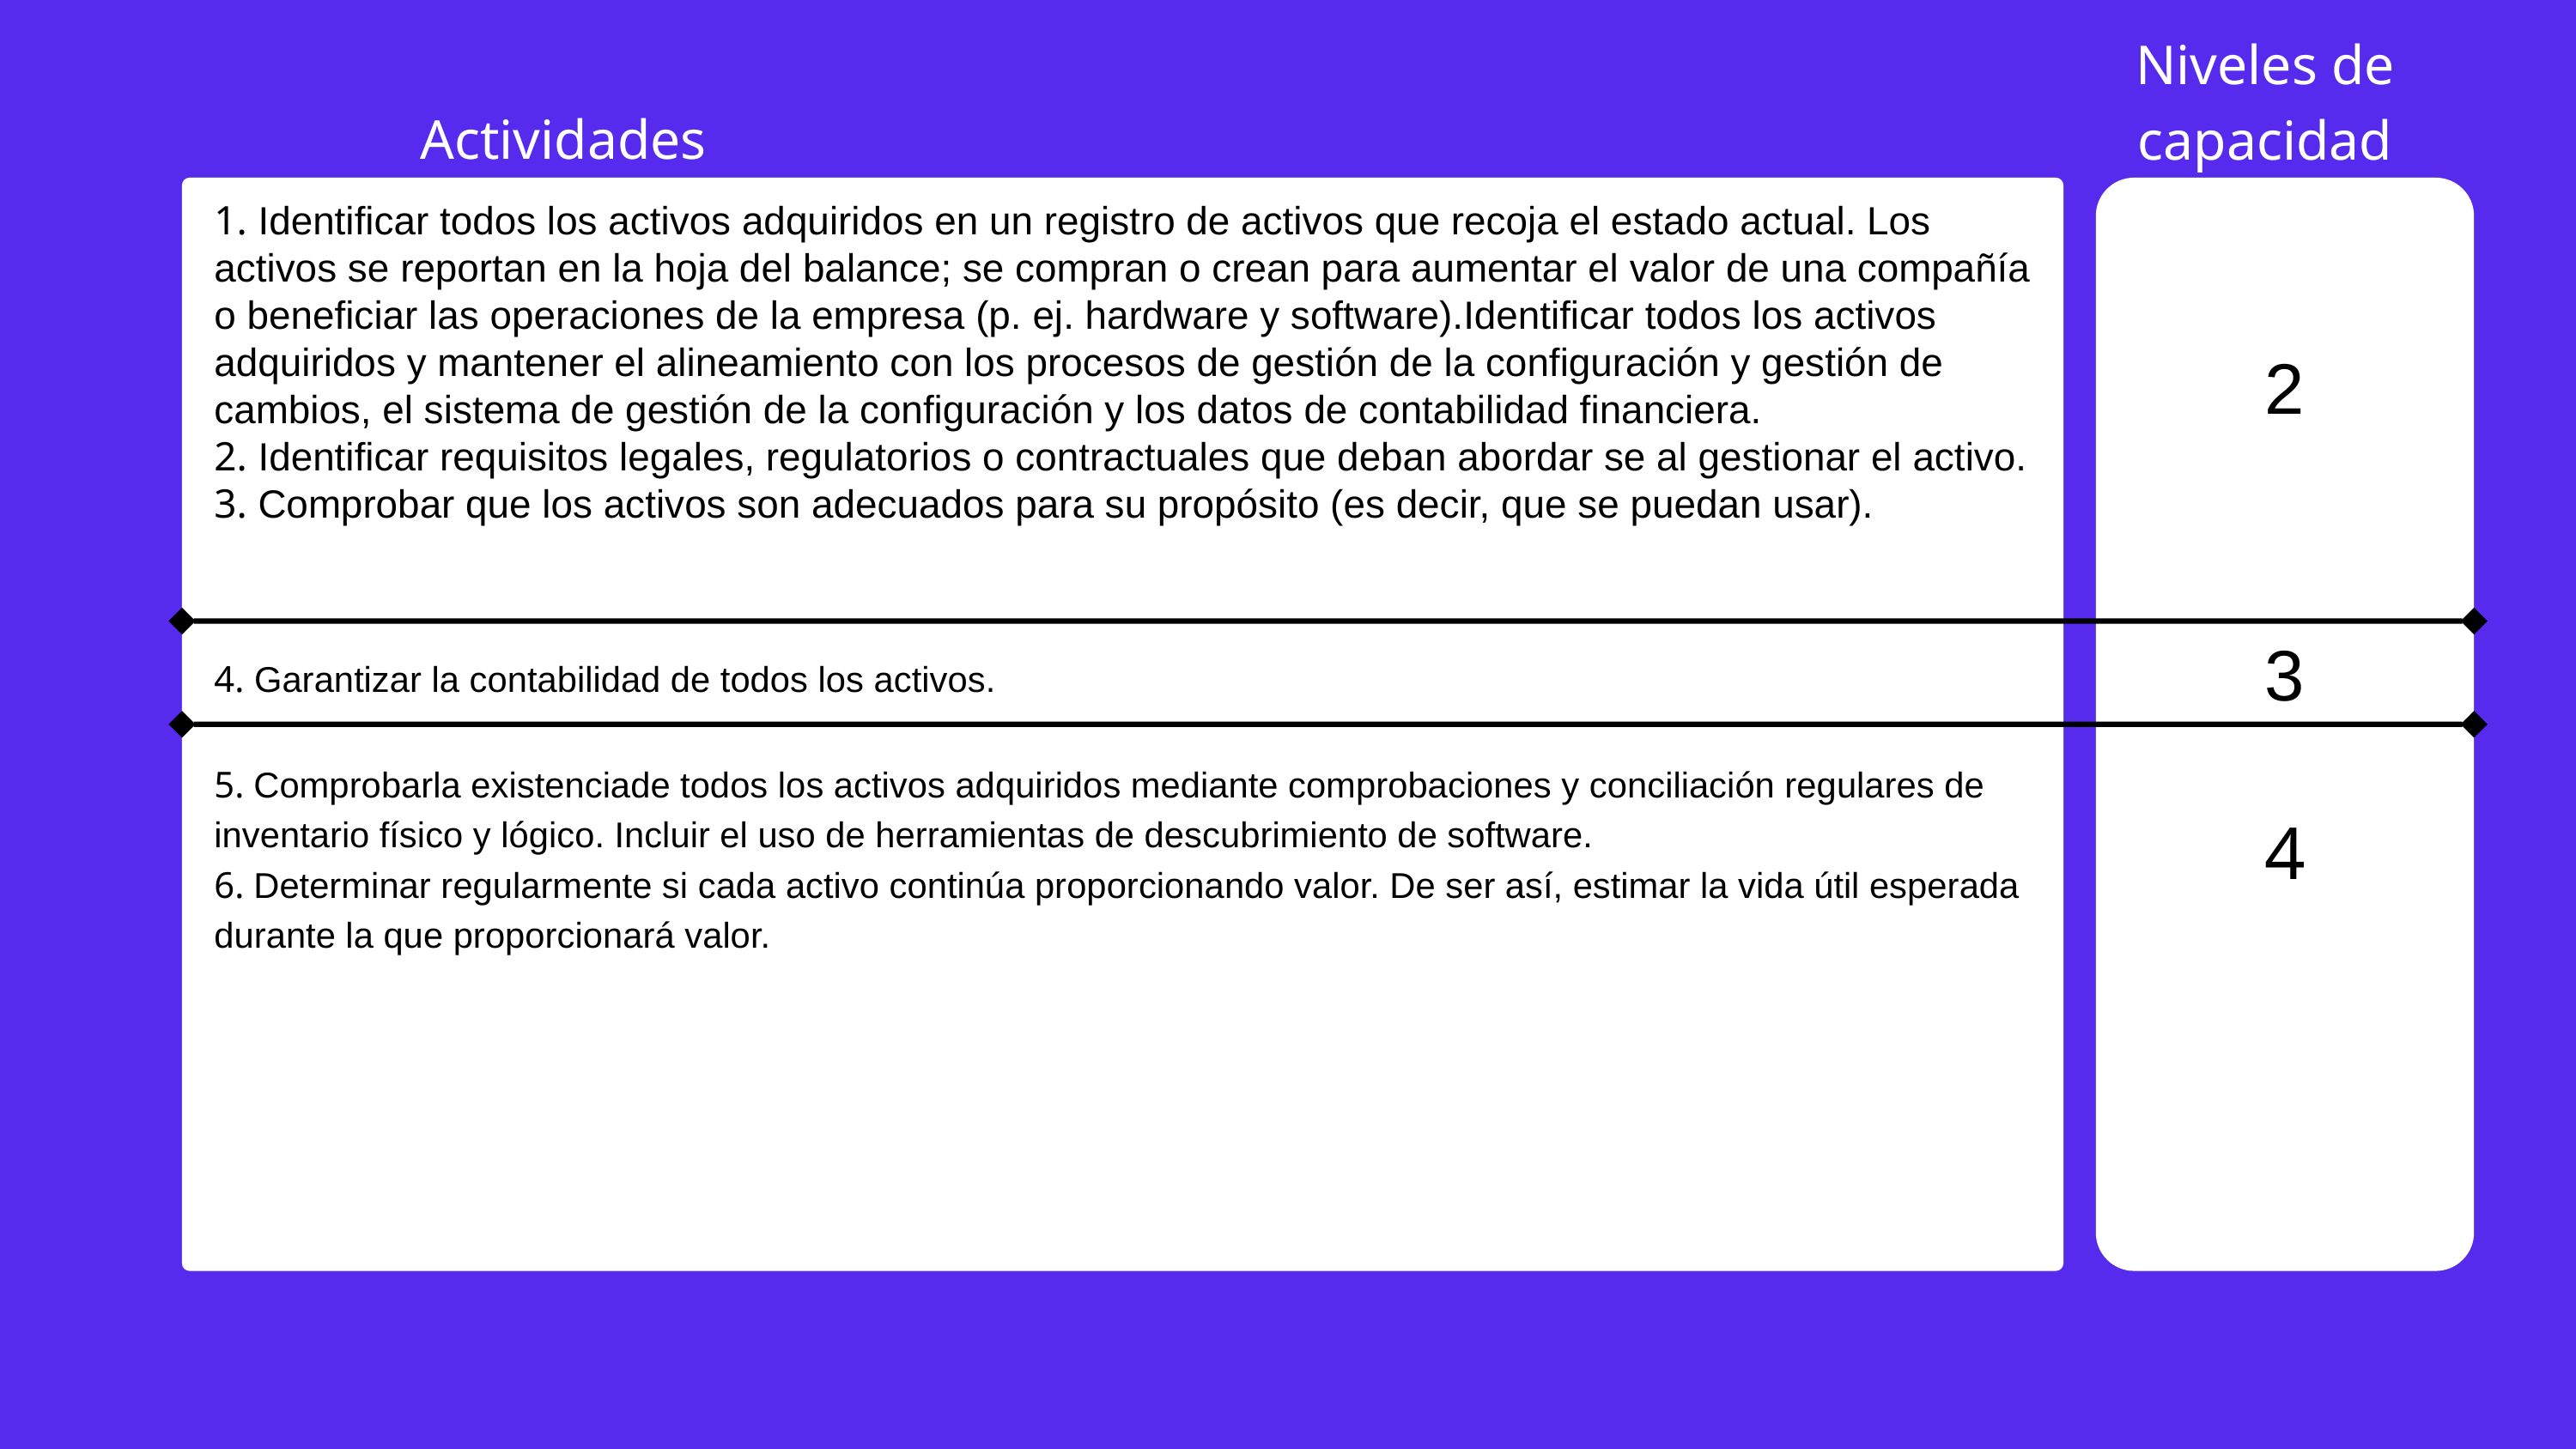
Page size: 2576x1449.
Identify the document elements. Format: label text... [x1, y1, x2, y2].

text_box [2477, 615, 2483, 627]
text_box [173, 617, 177, 625]
text_box Actividades [416, 94, 711, 170]
text_box [173, 720, 177, 729]
text_box Niveles de capacidad [2056, 20, 2475, 171]
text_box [181, 177, 2064, 1271]
text_box [2477, 718, 2483, 731]
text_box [2095, 177, 2475, 1271]
